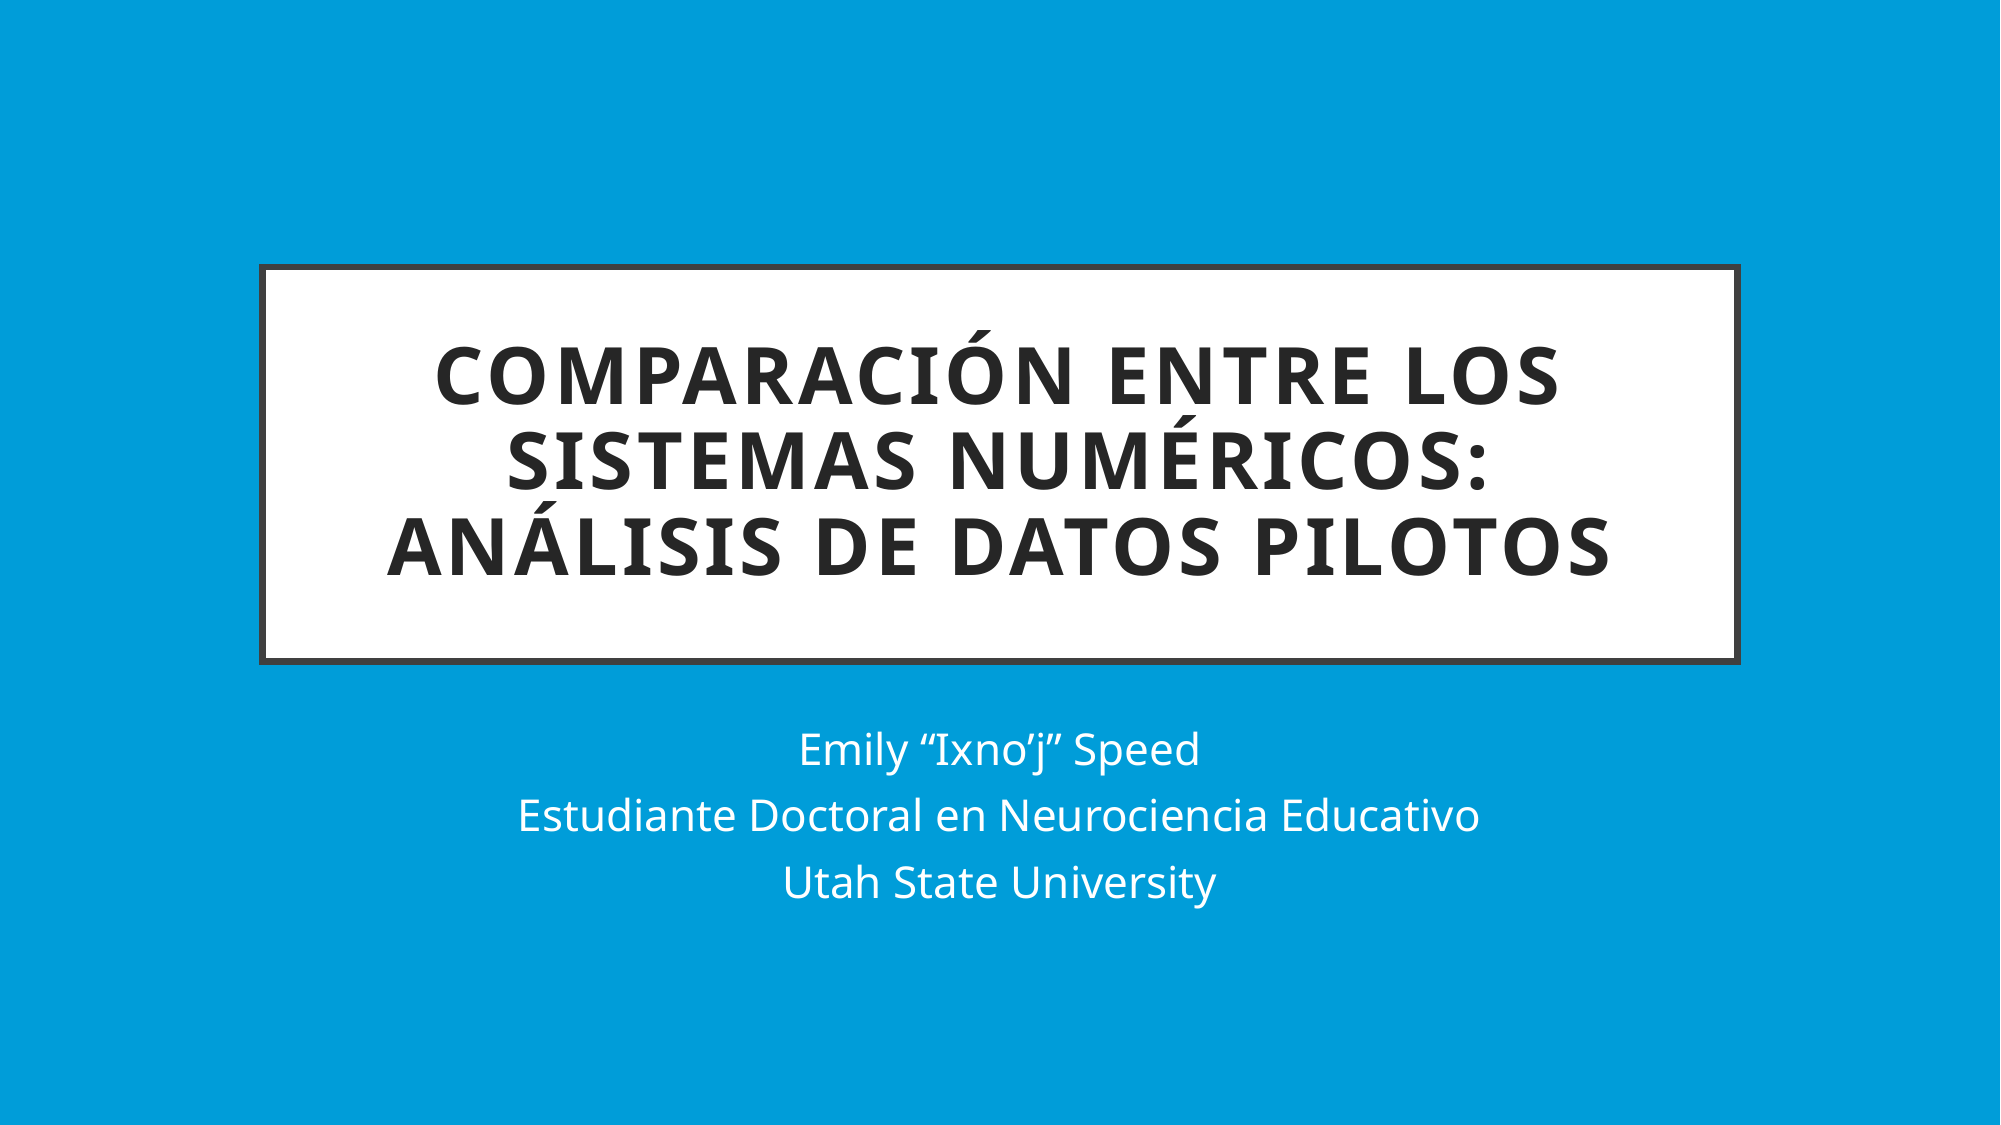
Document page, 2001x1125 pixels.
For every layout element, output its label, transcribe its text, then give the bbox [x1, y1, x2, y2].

subtitle Emily “Ixno’j” Speed Estudiante Doctoral en Neurociencia Educativo Utah State University [442, 713, 1558, 918]
title Comparación entre los sistemas numéricos: Análisis de datos pilotos [259, 264, 1741, 665]
